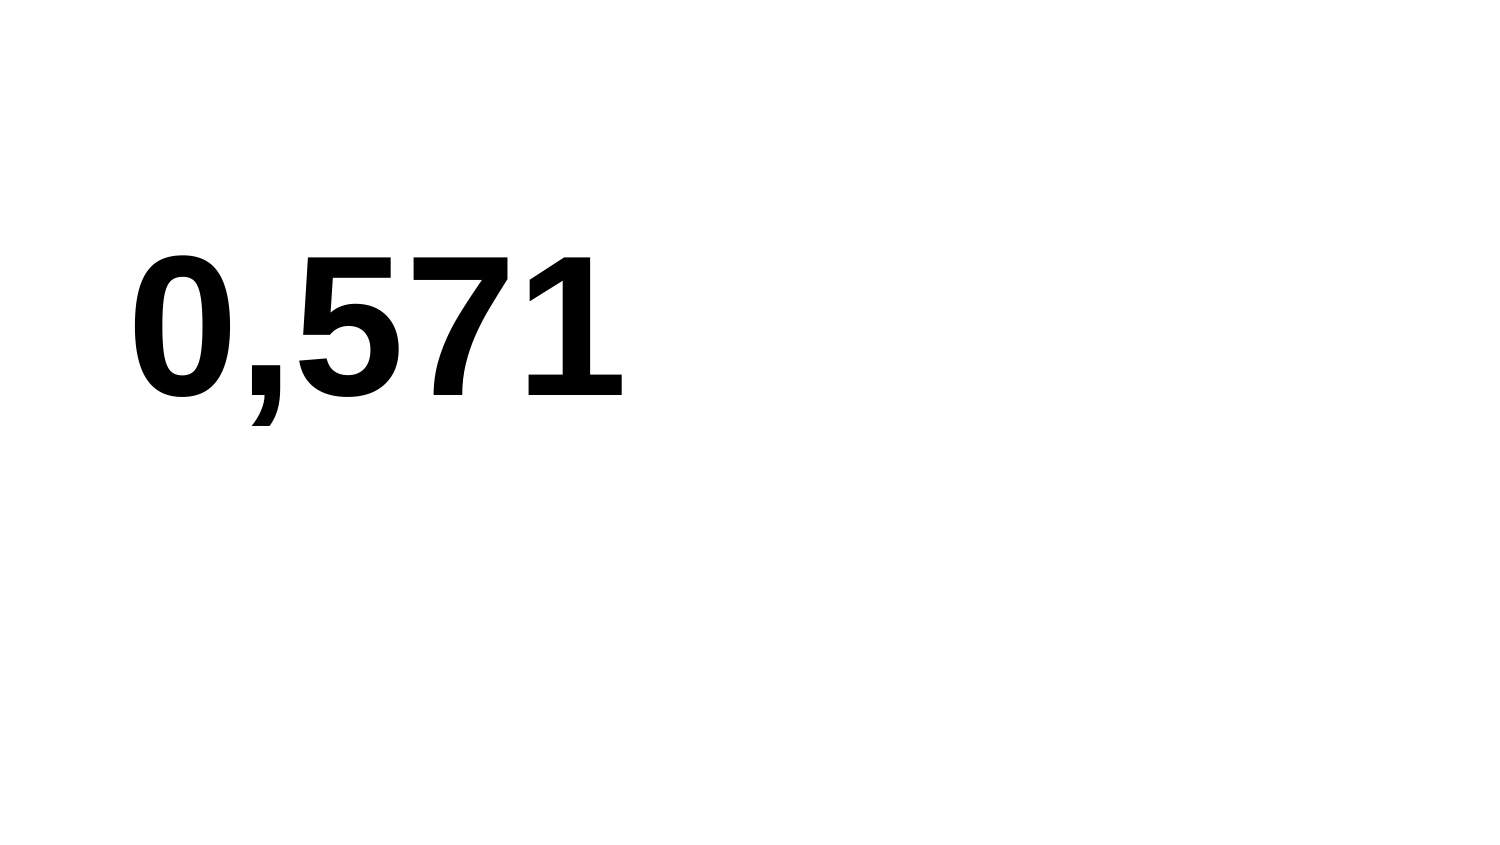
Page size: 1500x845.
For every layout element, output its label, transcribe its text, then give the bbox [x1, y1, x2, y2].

text_box 0,571 [112, 259, 1388, 450]
